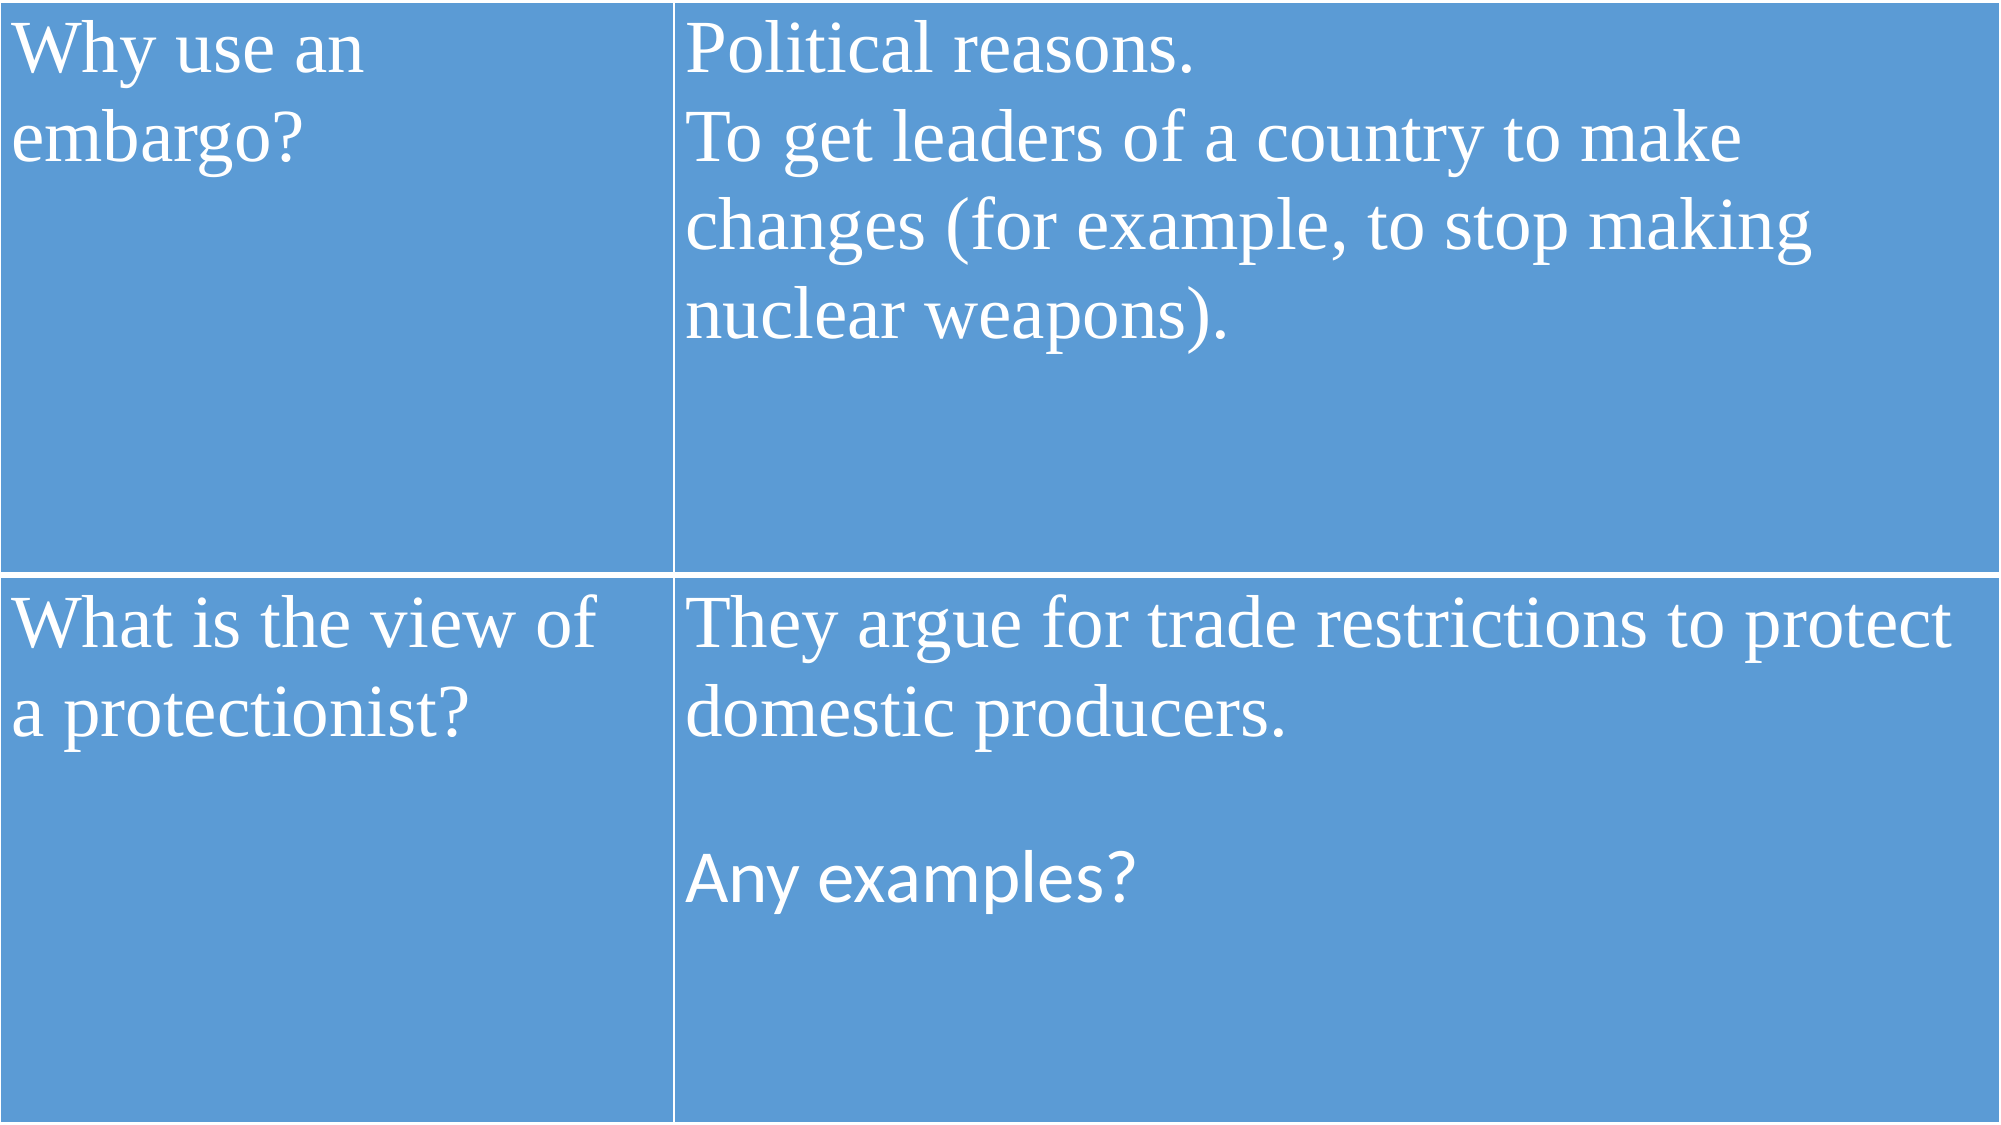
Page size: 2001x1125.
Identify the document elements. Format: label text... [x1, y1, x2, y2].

table_header Why use an embargo? [1, 3, 673, 572]
table_header They argue for trade restrictions to protect domestic producers. Any examples? [675, 578, 1999, 1122]
table_header What is the view of a protectionist? [1, 578, 673, 1122]
table_header Political reasons. To get leaders of a country to make changes (for example, to stop making nuclear weapons). [675, 3, 1999, 572]
